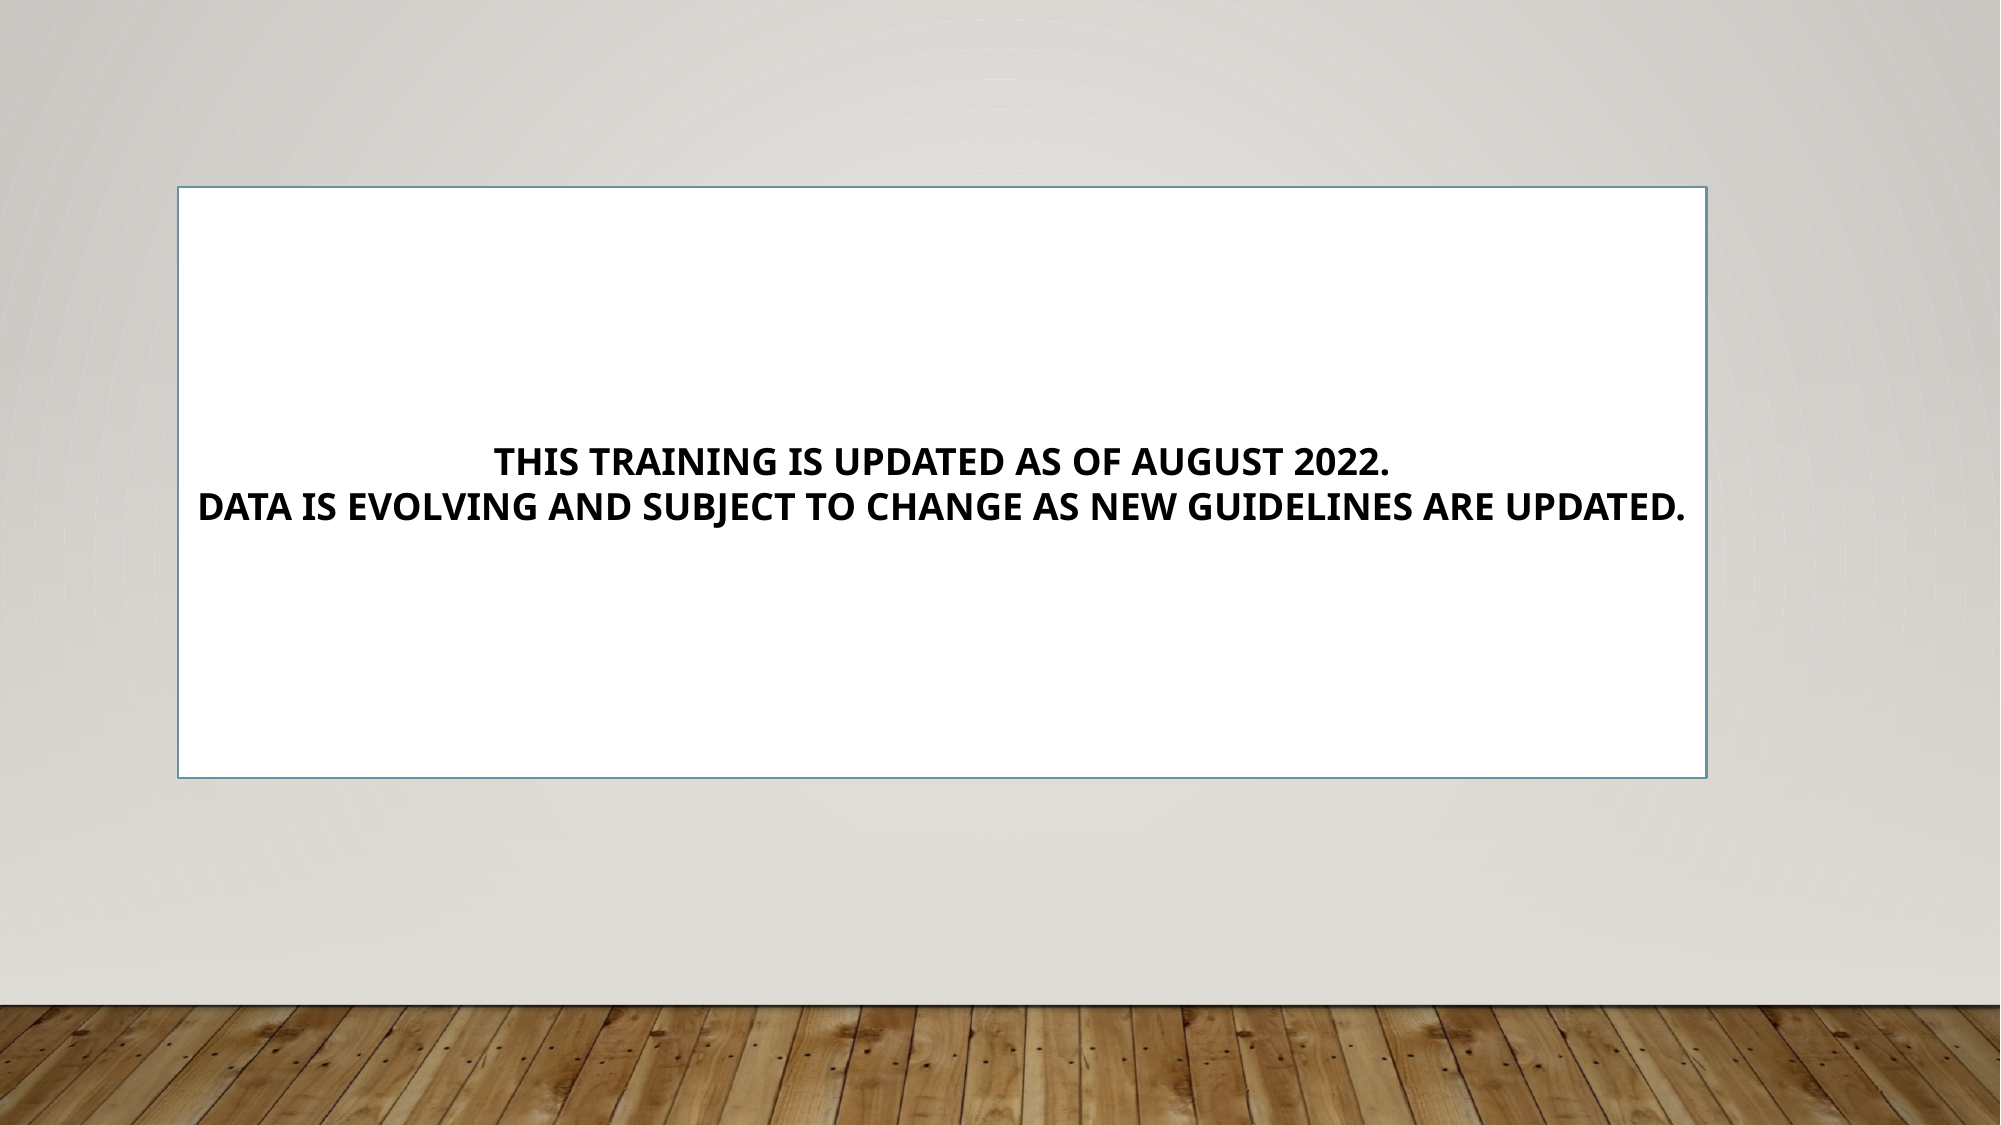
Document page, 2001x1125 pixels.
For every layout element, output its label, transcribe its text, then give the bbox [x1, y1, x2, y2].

text_box THIS TRAINING IS UPDATED AS OF AUGUST 2022. DATA IS EVOLVING AND SUBJECT TO CHANGE AS NEW GUIDELINES ARE UPDATED. [177, 186, 1708, 779]
picture [0, 1005, 2000, 1125]
